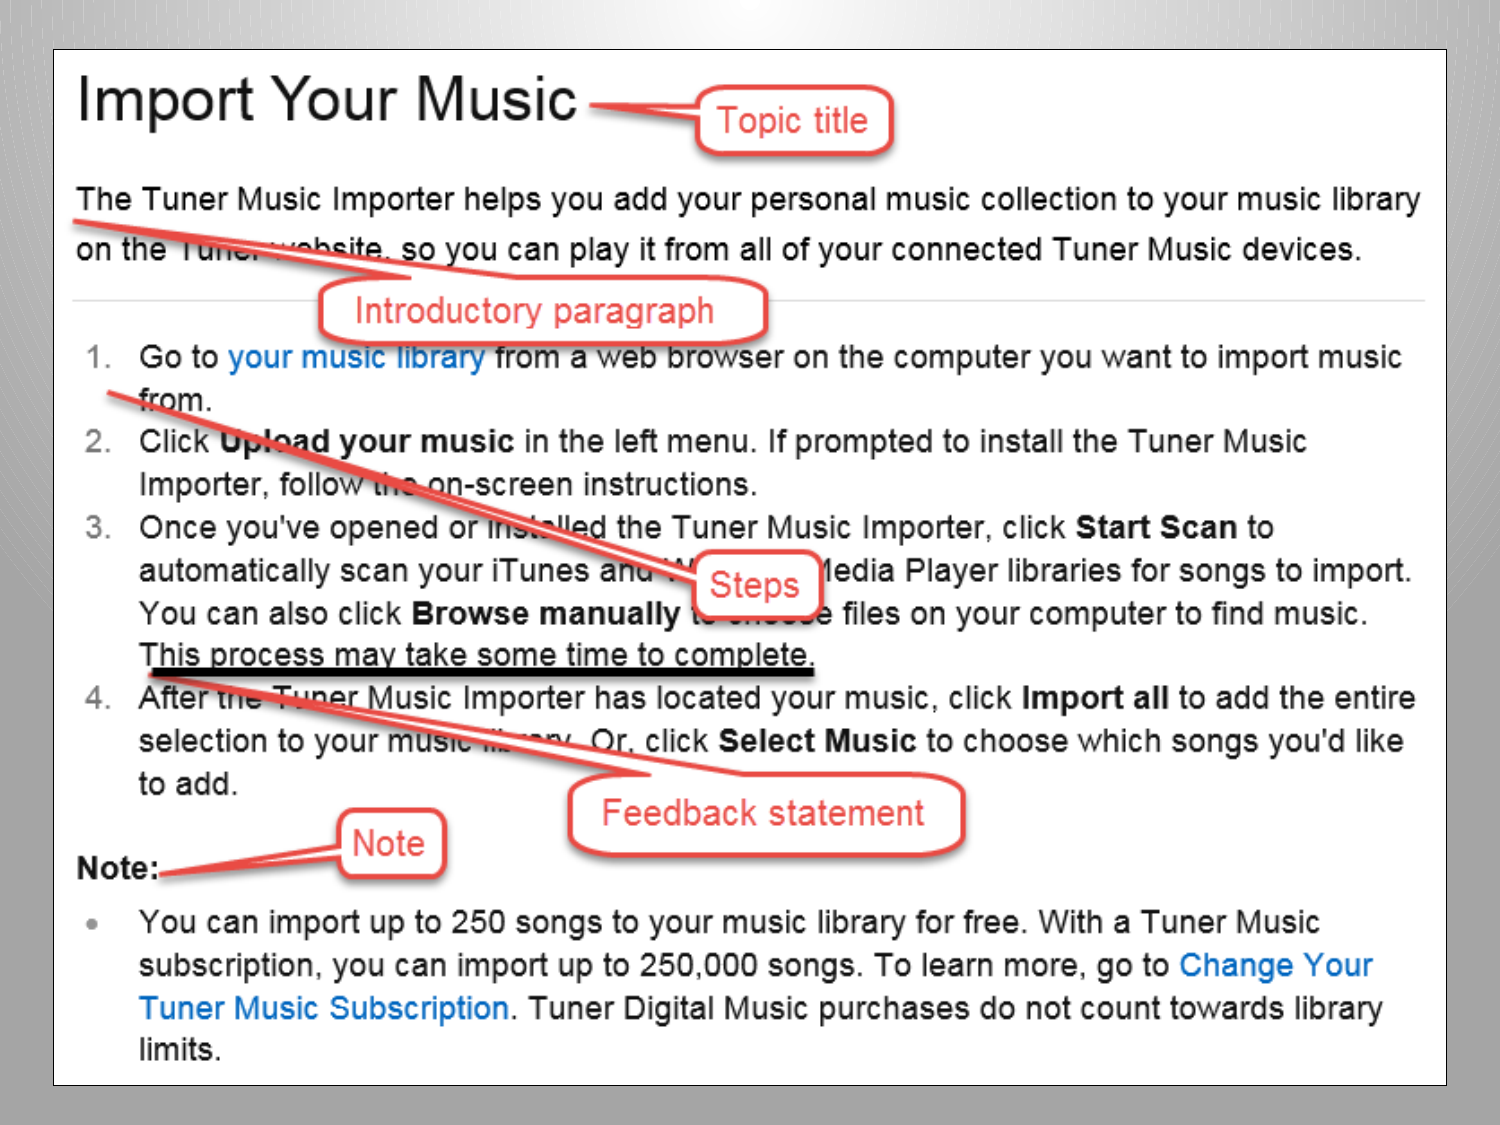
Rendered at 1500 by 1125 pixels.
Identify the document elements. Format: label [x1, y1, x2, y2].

picture [53, 49, 1447, 1086]
